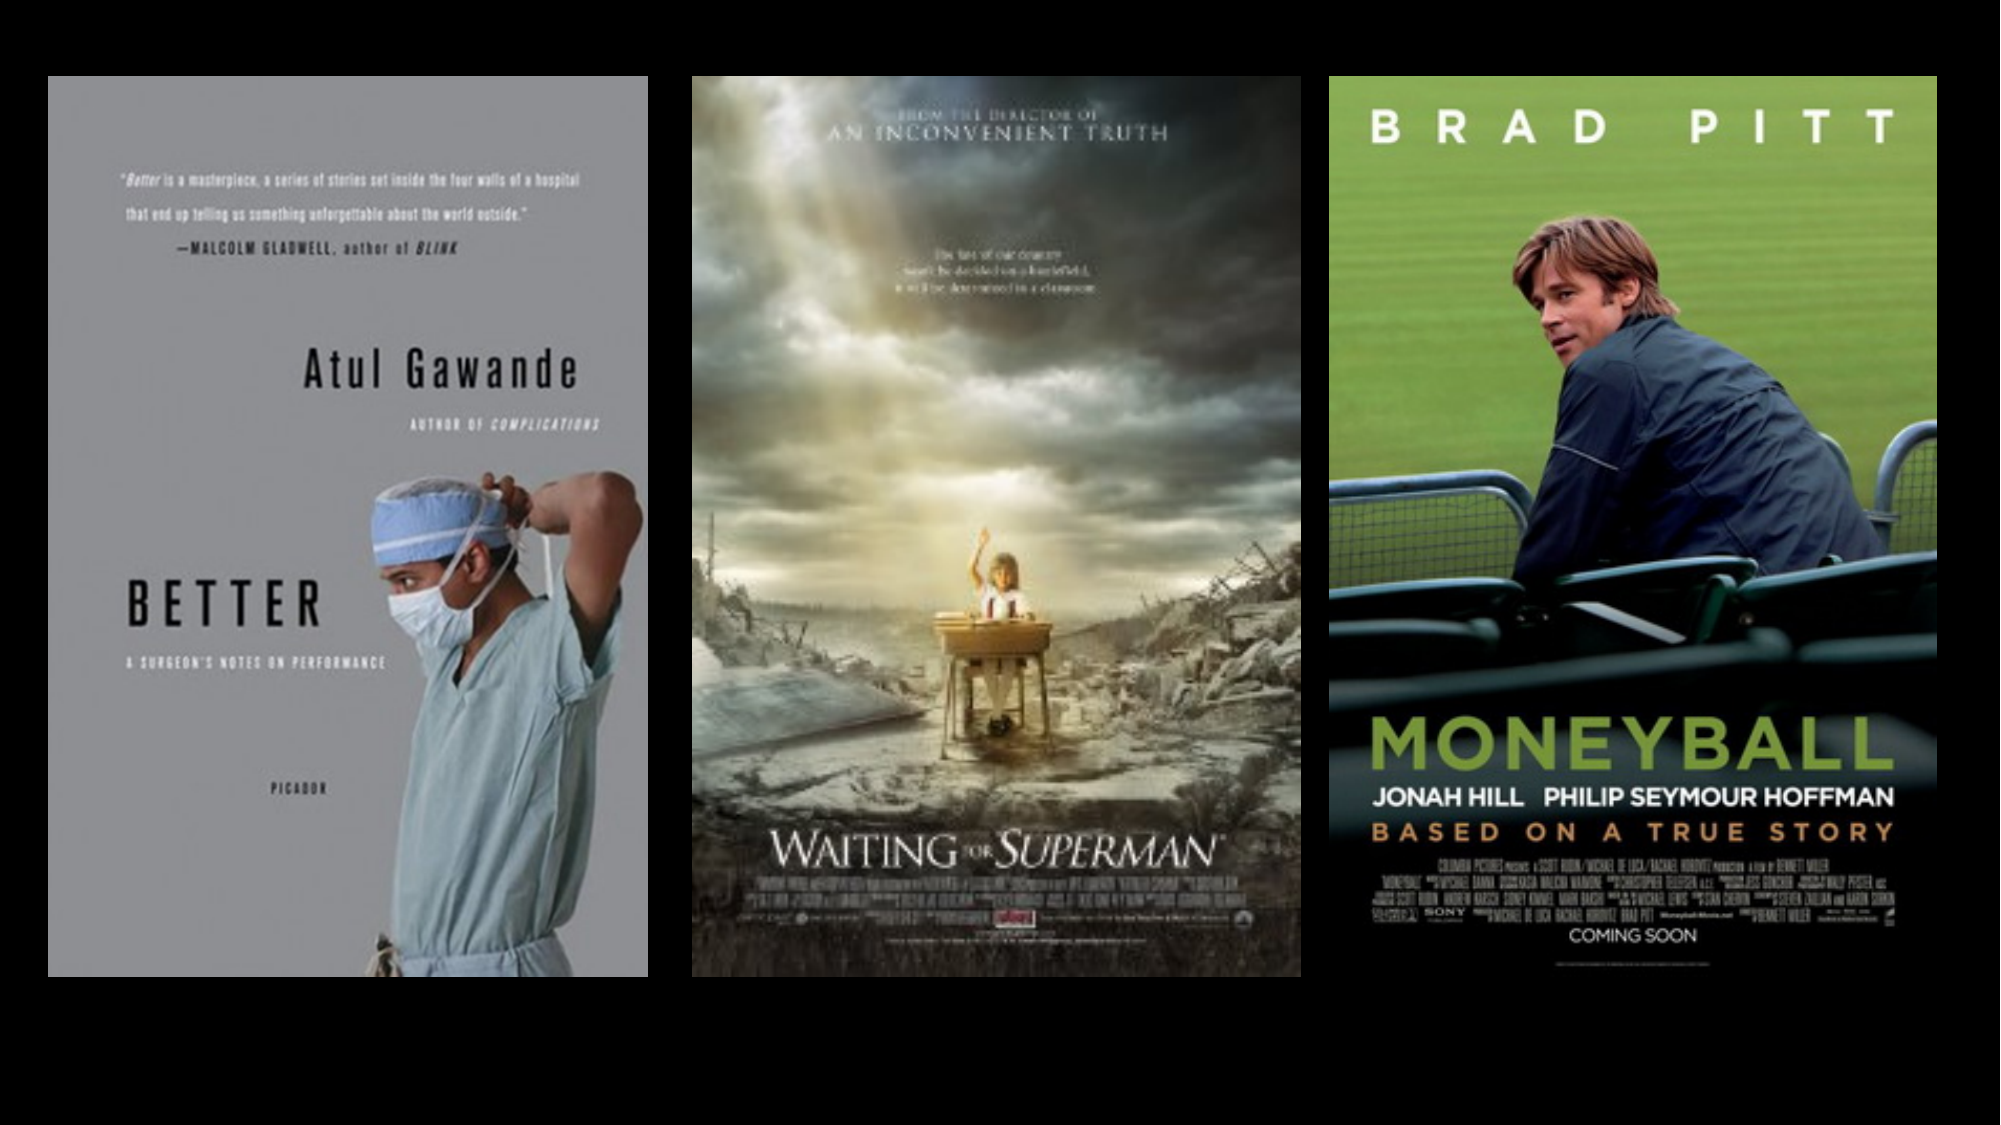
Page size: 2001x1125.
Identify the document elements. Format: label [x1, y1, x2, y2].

picture [48, 75, 648, 977]
picture [1328, 75, 1937, 977]
picture [692, 75, 1301, 977]
